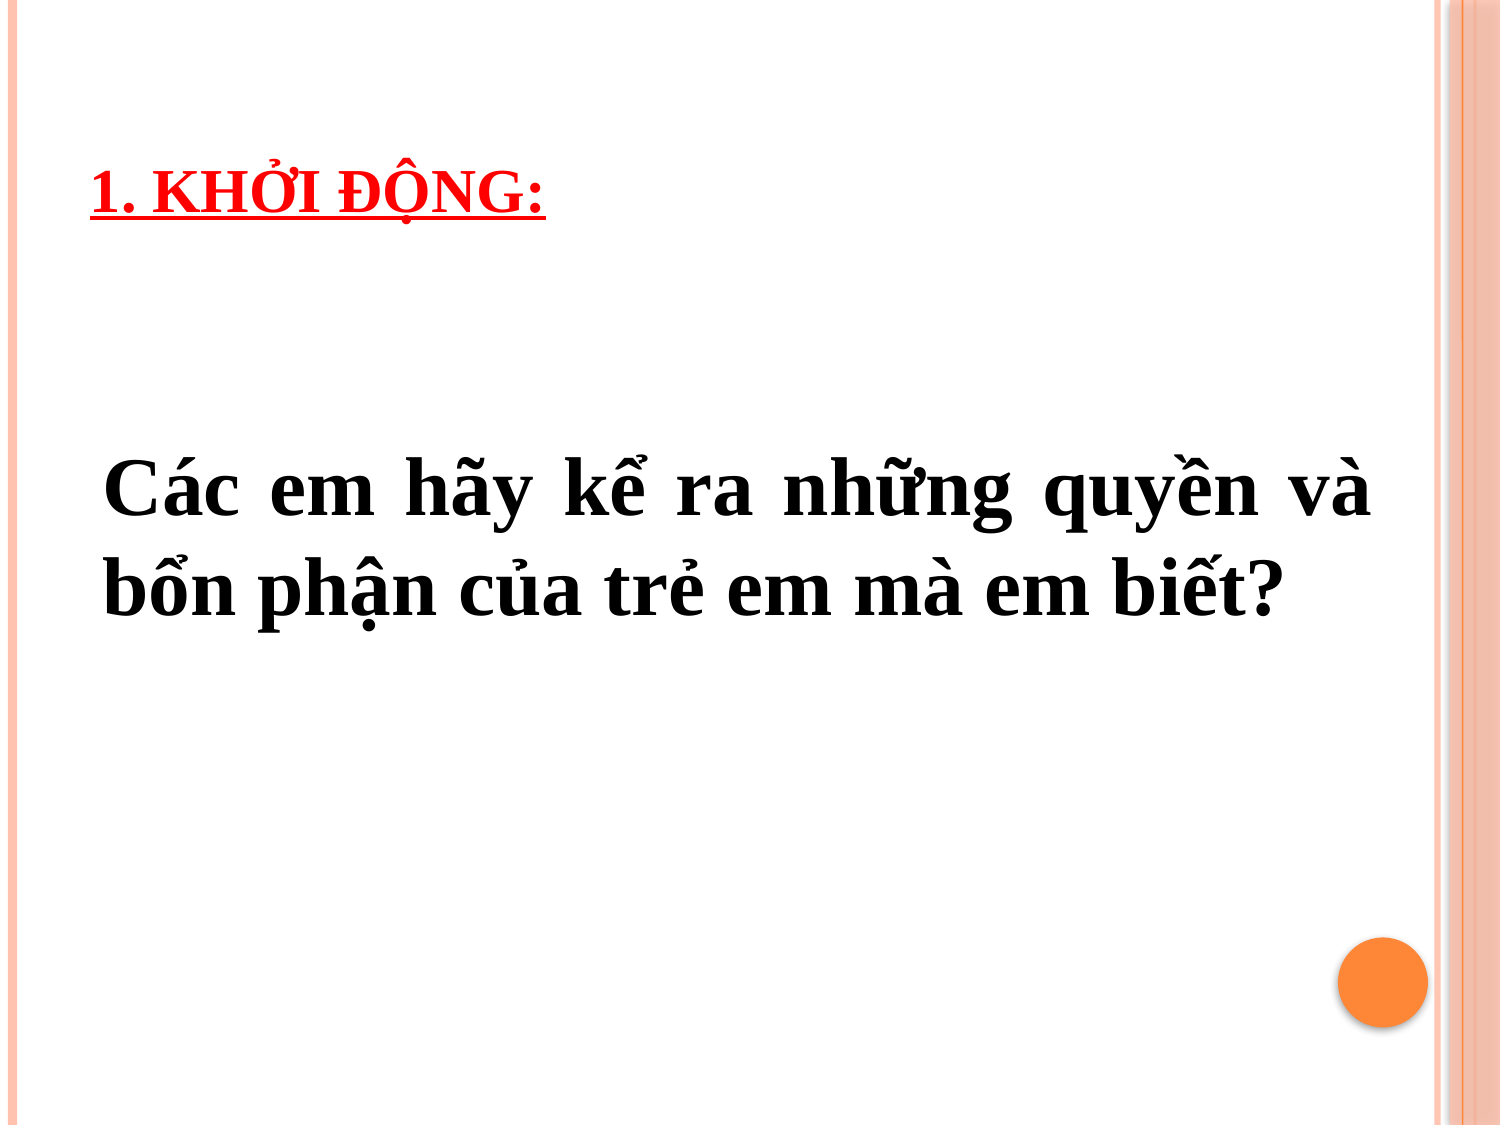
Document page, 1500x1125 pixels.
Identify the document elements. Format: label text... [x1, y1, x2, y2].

text_box Các em hãy kể ra những quyền và bổn phận của trẻ em mà em biết? [87, 424, 1388, 640]
title 1. Khởi động: [75, 45, 1300, 233]
